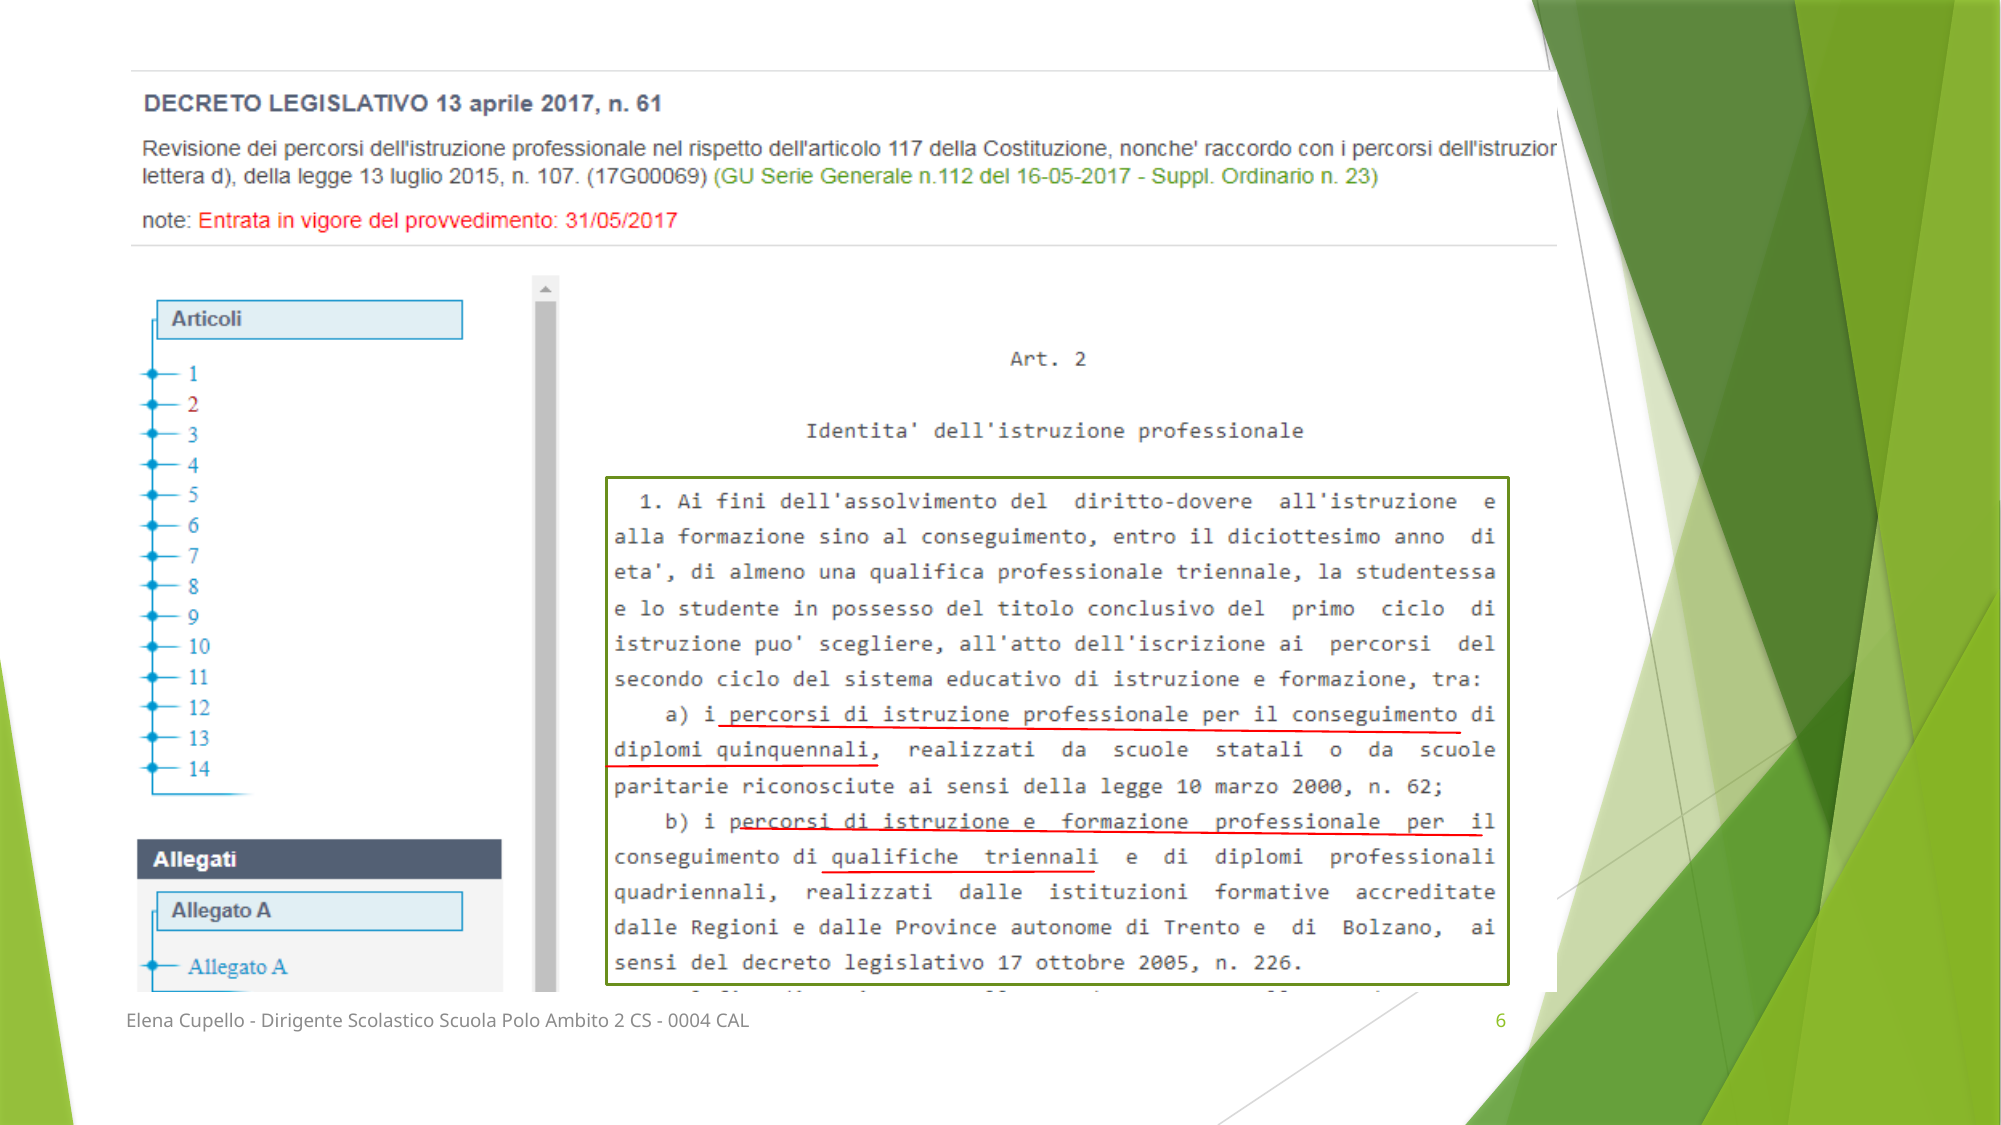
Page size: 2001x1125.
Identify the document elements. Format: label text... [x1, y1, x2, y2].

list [130, 70, 1558, 992]
slide_number 6 [1409, 999, 1522, 1051]
footer Elena Cupello - Dirigente Scolastico Scuola Polo Ambito 2 CS - 0004 CAL [111, 991, 1145, 1051]
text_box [718, 725, 1461, 734]
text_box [739, 827, 1483, 836]
